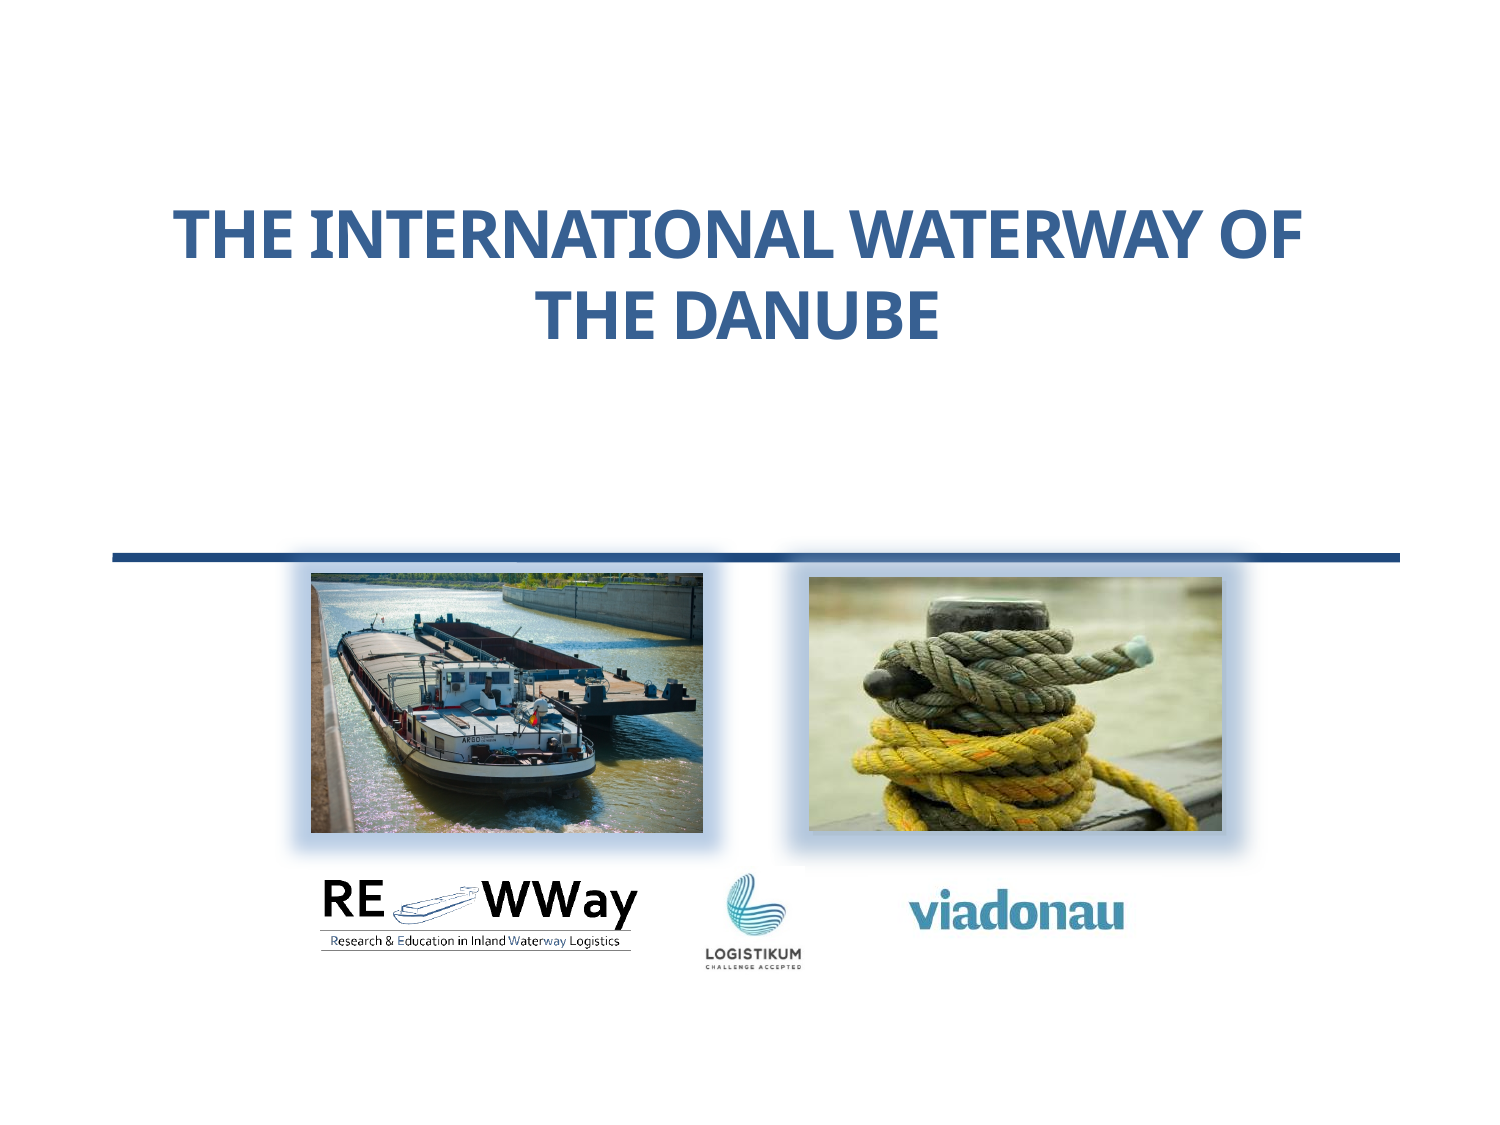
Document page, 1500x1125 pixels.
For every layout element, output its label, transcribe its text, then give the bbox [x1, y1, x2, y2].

title The international waterway of the Danube [100, 159, 1376, 386]
picture [700, 865, 805, 977]
picture [808, 576, 1222, 832]
picture [310, 572, 703, 834]
picture [867, 875, 1163, 947]
picture [320, 869, 638, 951]
